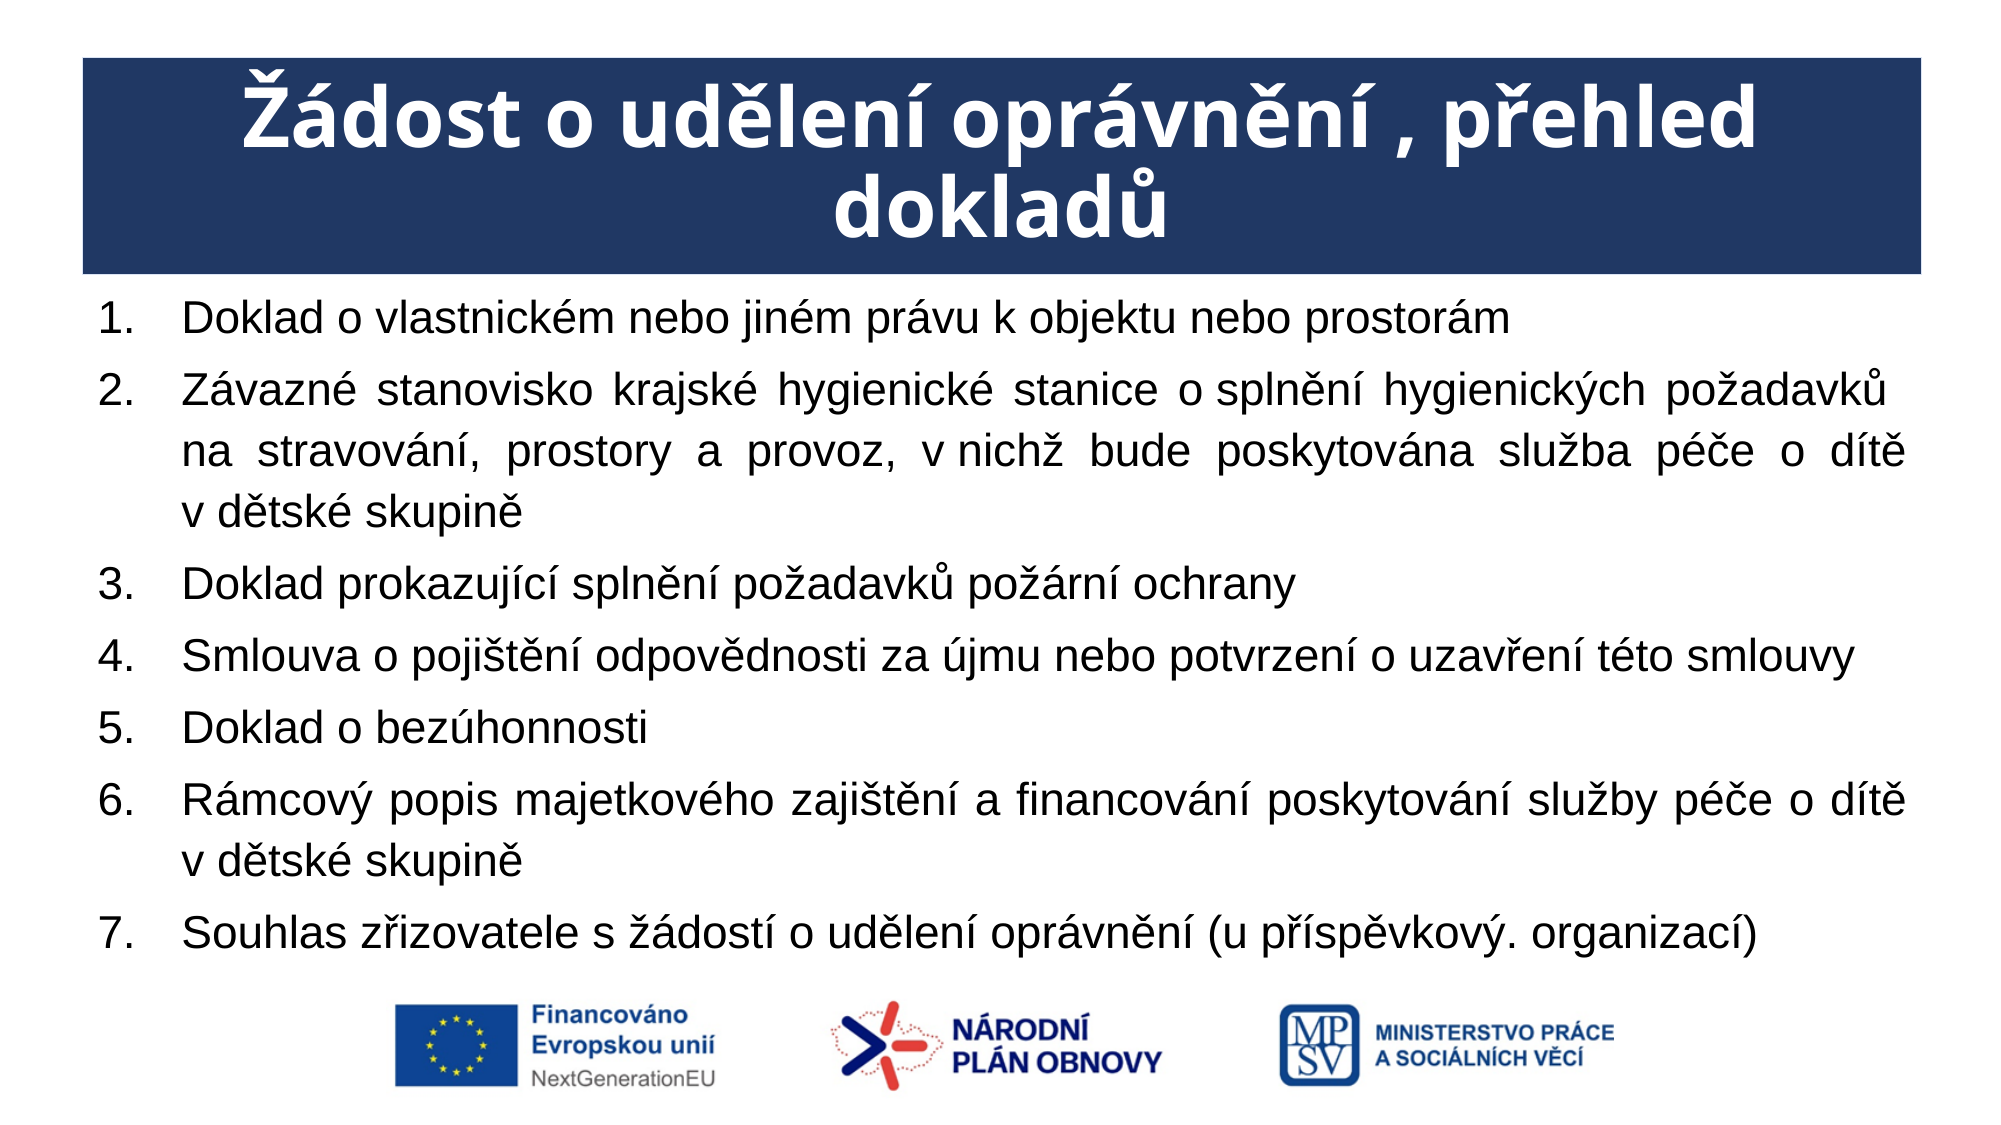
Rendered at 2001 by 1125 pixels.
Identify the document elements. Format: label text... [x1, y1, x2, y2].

picture [386, 987, 1614, 1106]
list Doklad o vlastnickém nebo jiném právu k objektu nebo prostorám Závazné stanovisko krajské hygienické stanice o splnění hygienických požadavků na stravování, prostory a provoz, v nichž bude poskytována služba péče o dítě v dětské skupině Doklad prokazující splnění požadavků požární ochrany Smlouva o pojištění odpovědnosti za újmu nebo potvrzení o uzavření této smlouvy Doklad o bezúhonnosti Rámcový popis majetkového zajištění a financování poskytování služby péče o dítě v dětské skupině Souhlas zřizovatele s žádostí o udělení oprávnění (u příspěvkový. organizací) [82, 274, 1922, 1032]
title Žádost o udělení oprávnění , přehled dokladů [82, 57, 1922, 274]
